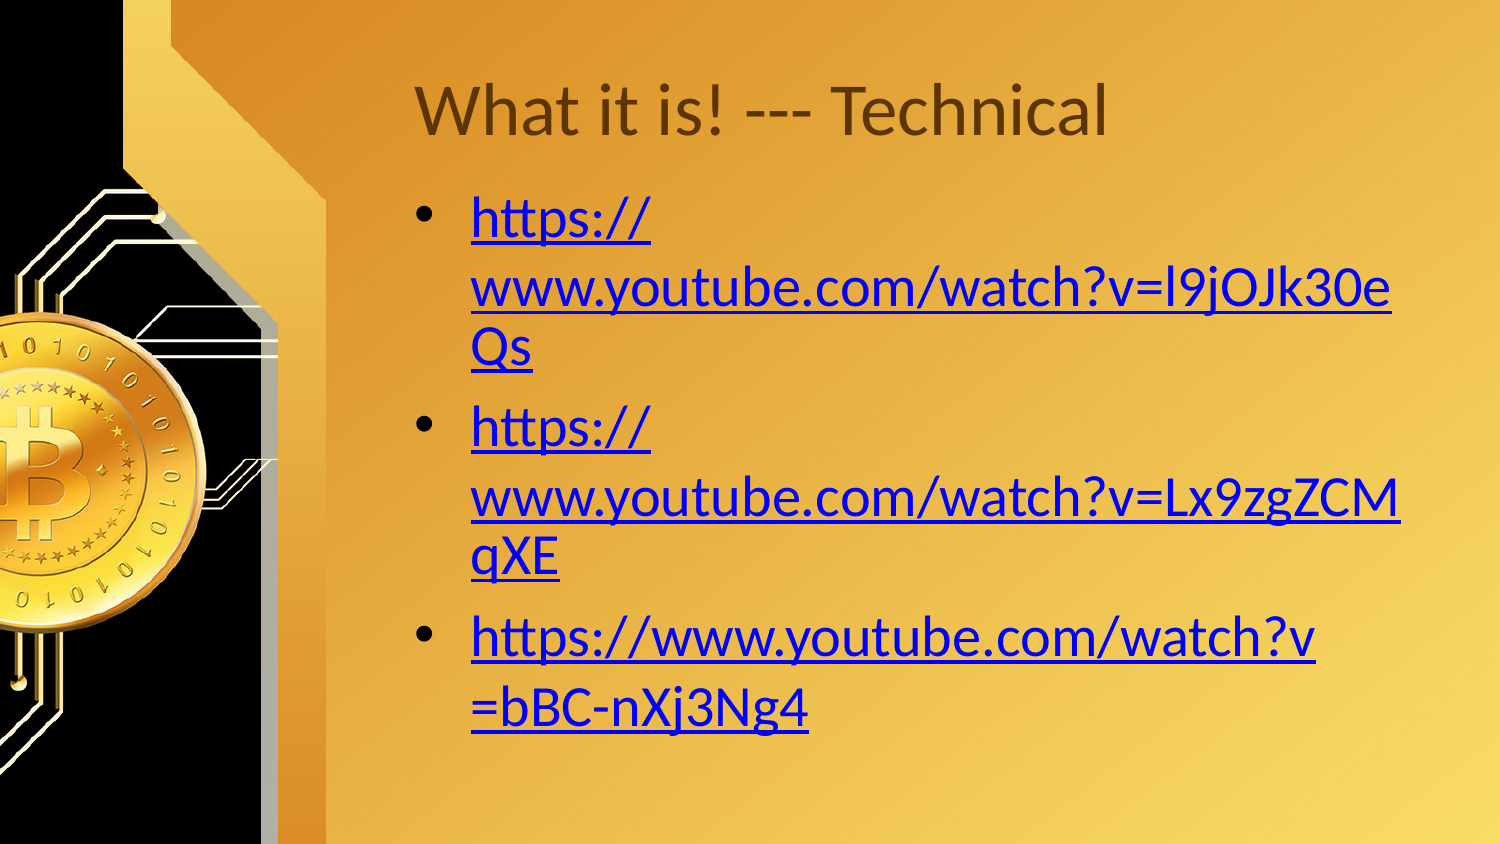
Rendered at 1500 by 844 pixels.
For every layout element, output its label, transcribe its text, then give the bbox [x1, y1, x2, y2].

picture [0, 0, 1500, 844]
title What it is! --- Technical [399, 46, 1427, 166]
list https://www.youtube.com/watch?v=l9jOJk30eQs https://www.youtube.com/watch?v=Lx9zgZCMqXE https://www.youtube.com/watch?v=bBC-nXj3Ng4 [399, 171, 1427, 748]
